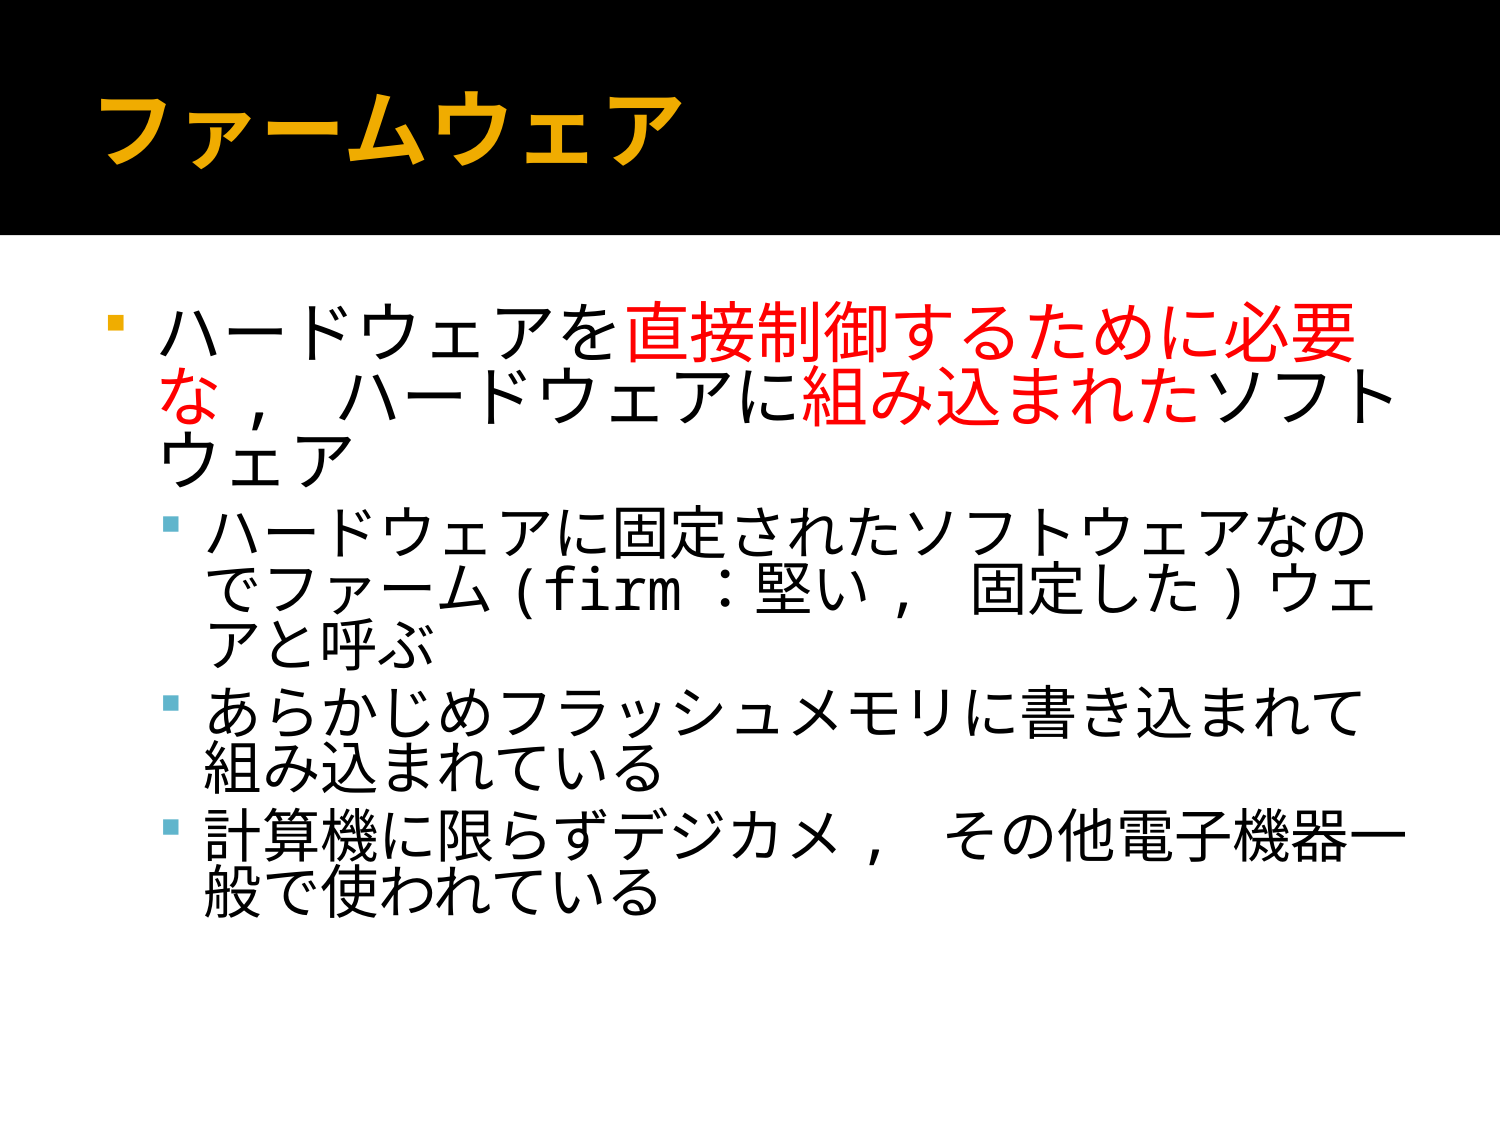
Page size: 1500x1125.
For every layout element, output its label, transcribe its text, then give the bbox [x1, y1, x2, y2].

title ファームウェア [75, 24, 1425, 231]
list ハードウェアを直接制御するために必要な, ハードウェアに組み込まれたソフトウェア ハードウェアに固定されたソフトウェアなのでファーム(firm：堅い, 固定した)ウェアと呼ぶ あらかじめフラッシュメモリに書き込まれて組み込まれている 計算機に限らずデジカメ, その他電子機器一般で使われている [75, 291, 1425, 1050]
